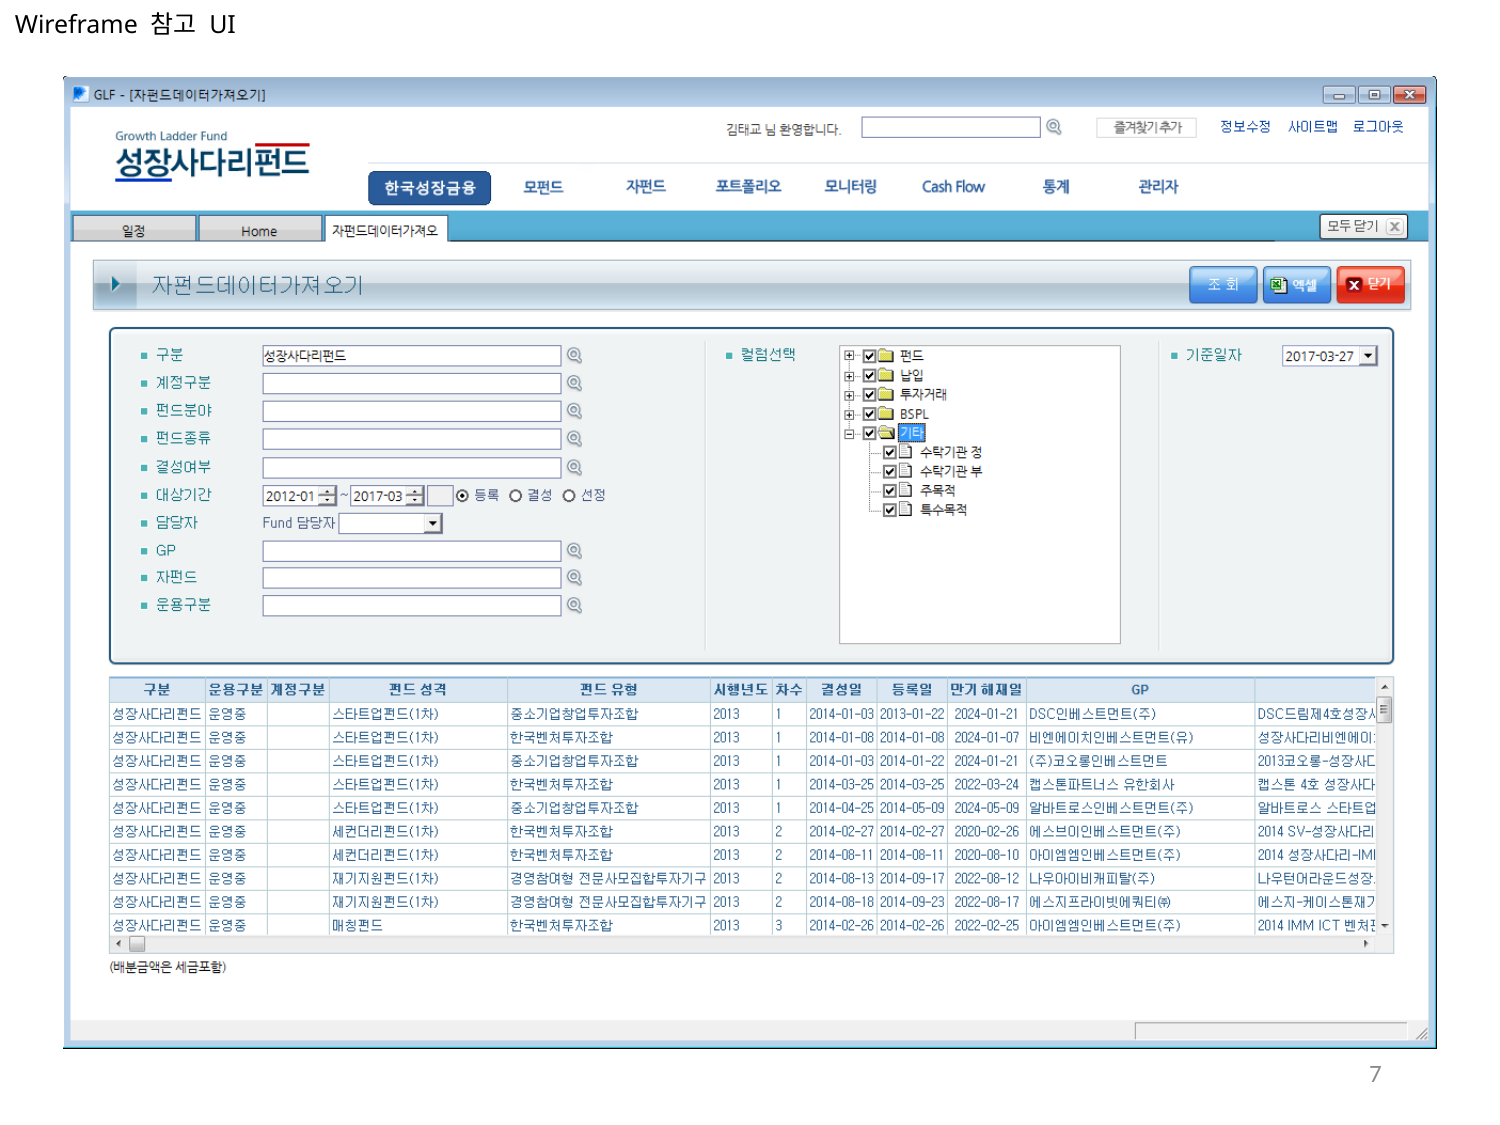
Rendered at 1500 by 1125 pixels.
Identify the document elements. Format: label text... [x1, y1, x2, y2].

text_box Wireframe 참고 UI [0, 0, 1500, 50]
picture [62, 76, 1437, 1049]
slide_number 7 [1059, 1049, 1397, 1103]
